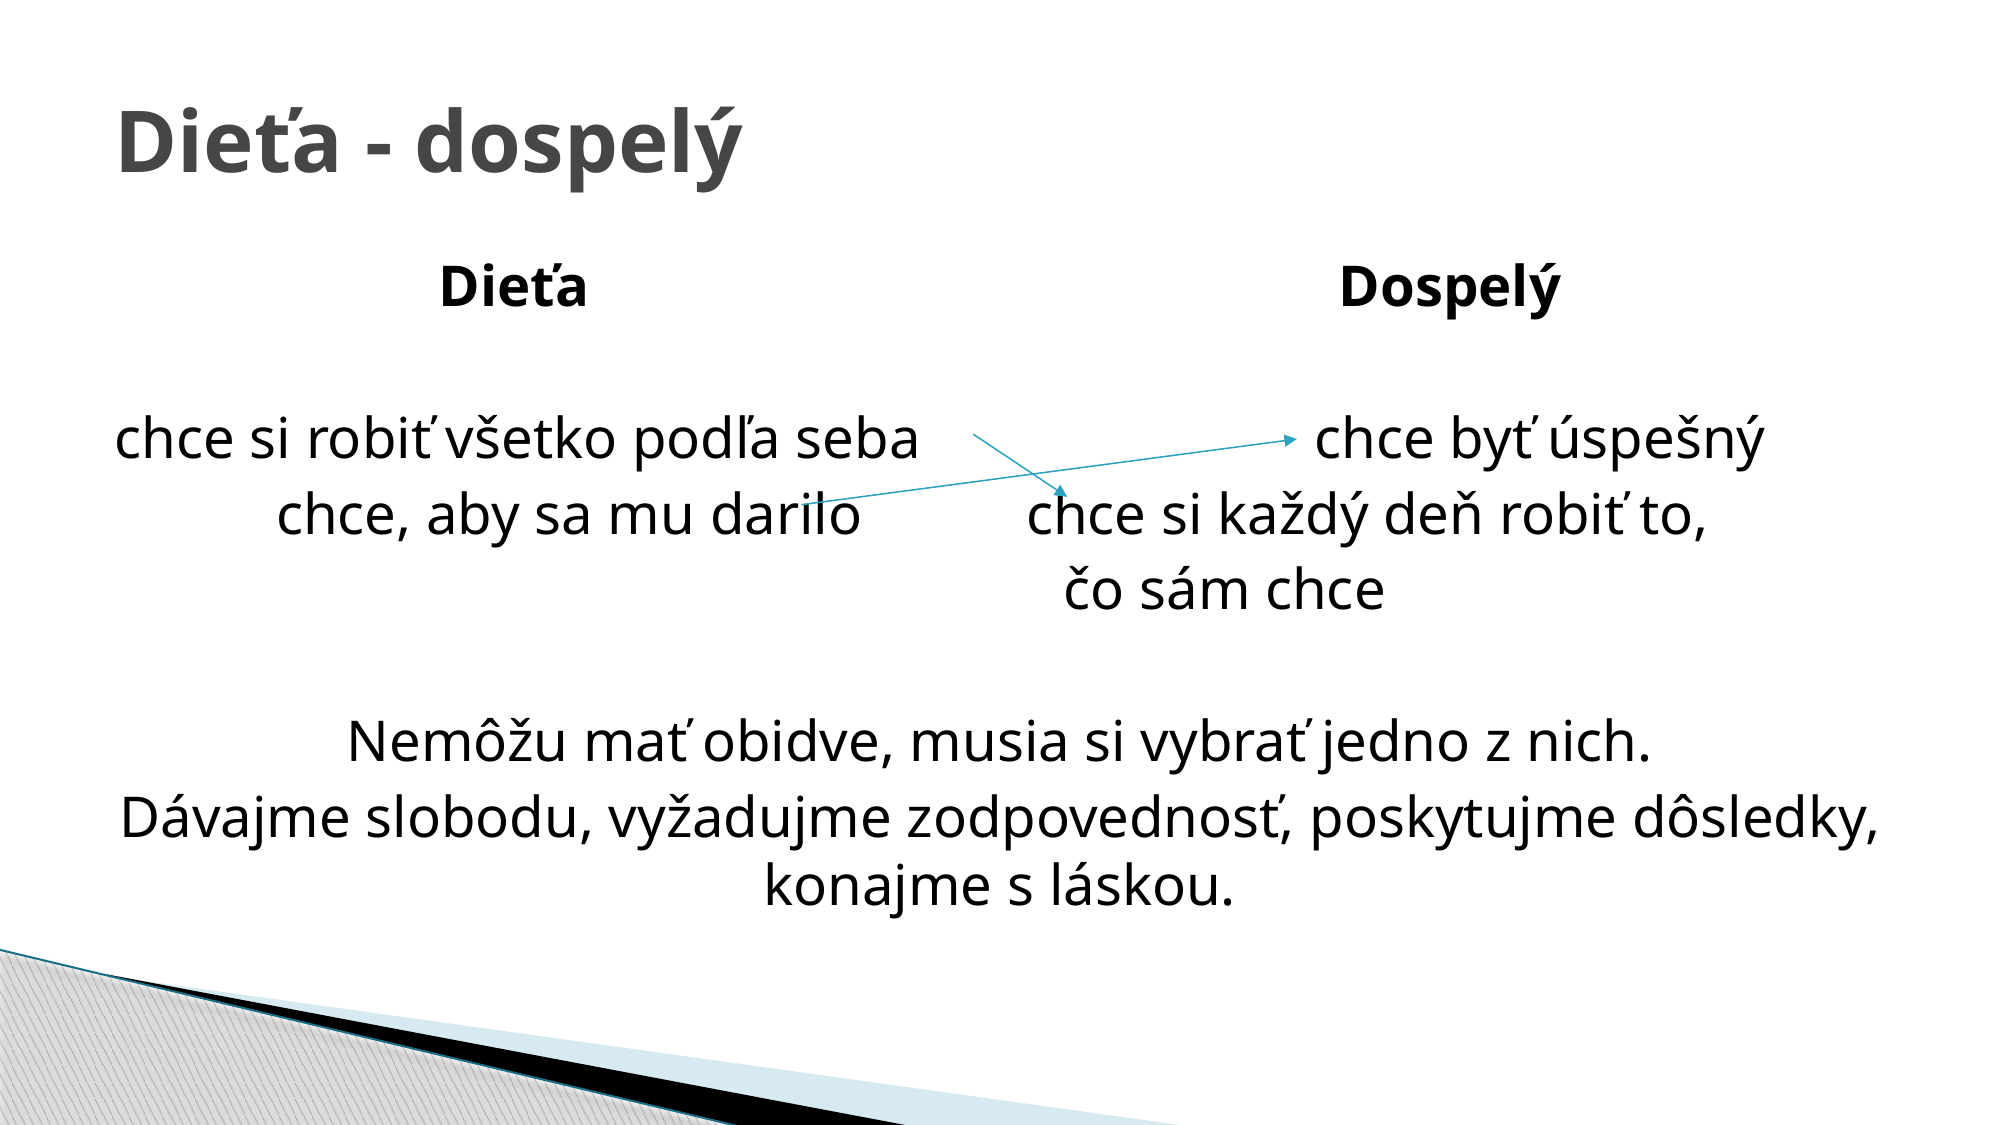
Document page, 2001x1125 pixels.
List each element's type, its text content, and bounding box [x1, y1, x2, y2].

list Dieťa Dospelý chce si robiť všetko podľa seba chce byť úspešný chce, aby sa mu darilo chce si každý deň robiť to, čo sám chce Nemôžu mať obidve, musia si vybrať jedno z nich. Dávajme slobodu, vyžadujme zodpovednosť, poskytujme dôsledky, konajme s láskou. [99, 243, 1900, 986]
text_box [973, 434, 1068, 438]
title Dieťa - dospelý [99, 45, 1900, 233]
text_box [801, 438, 1298, 505]
